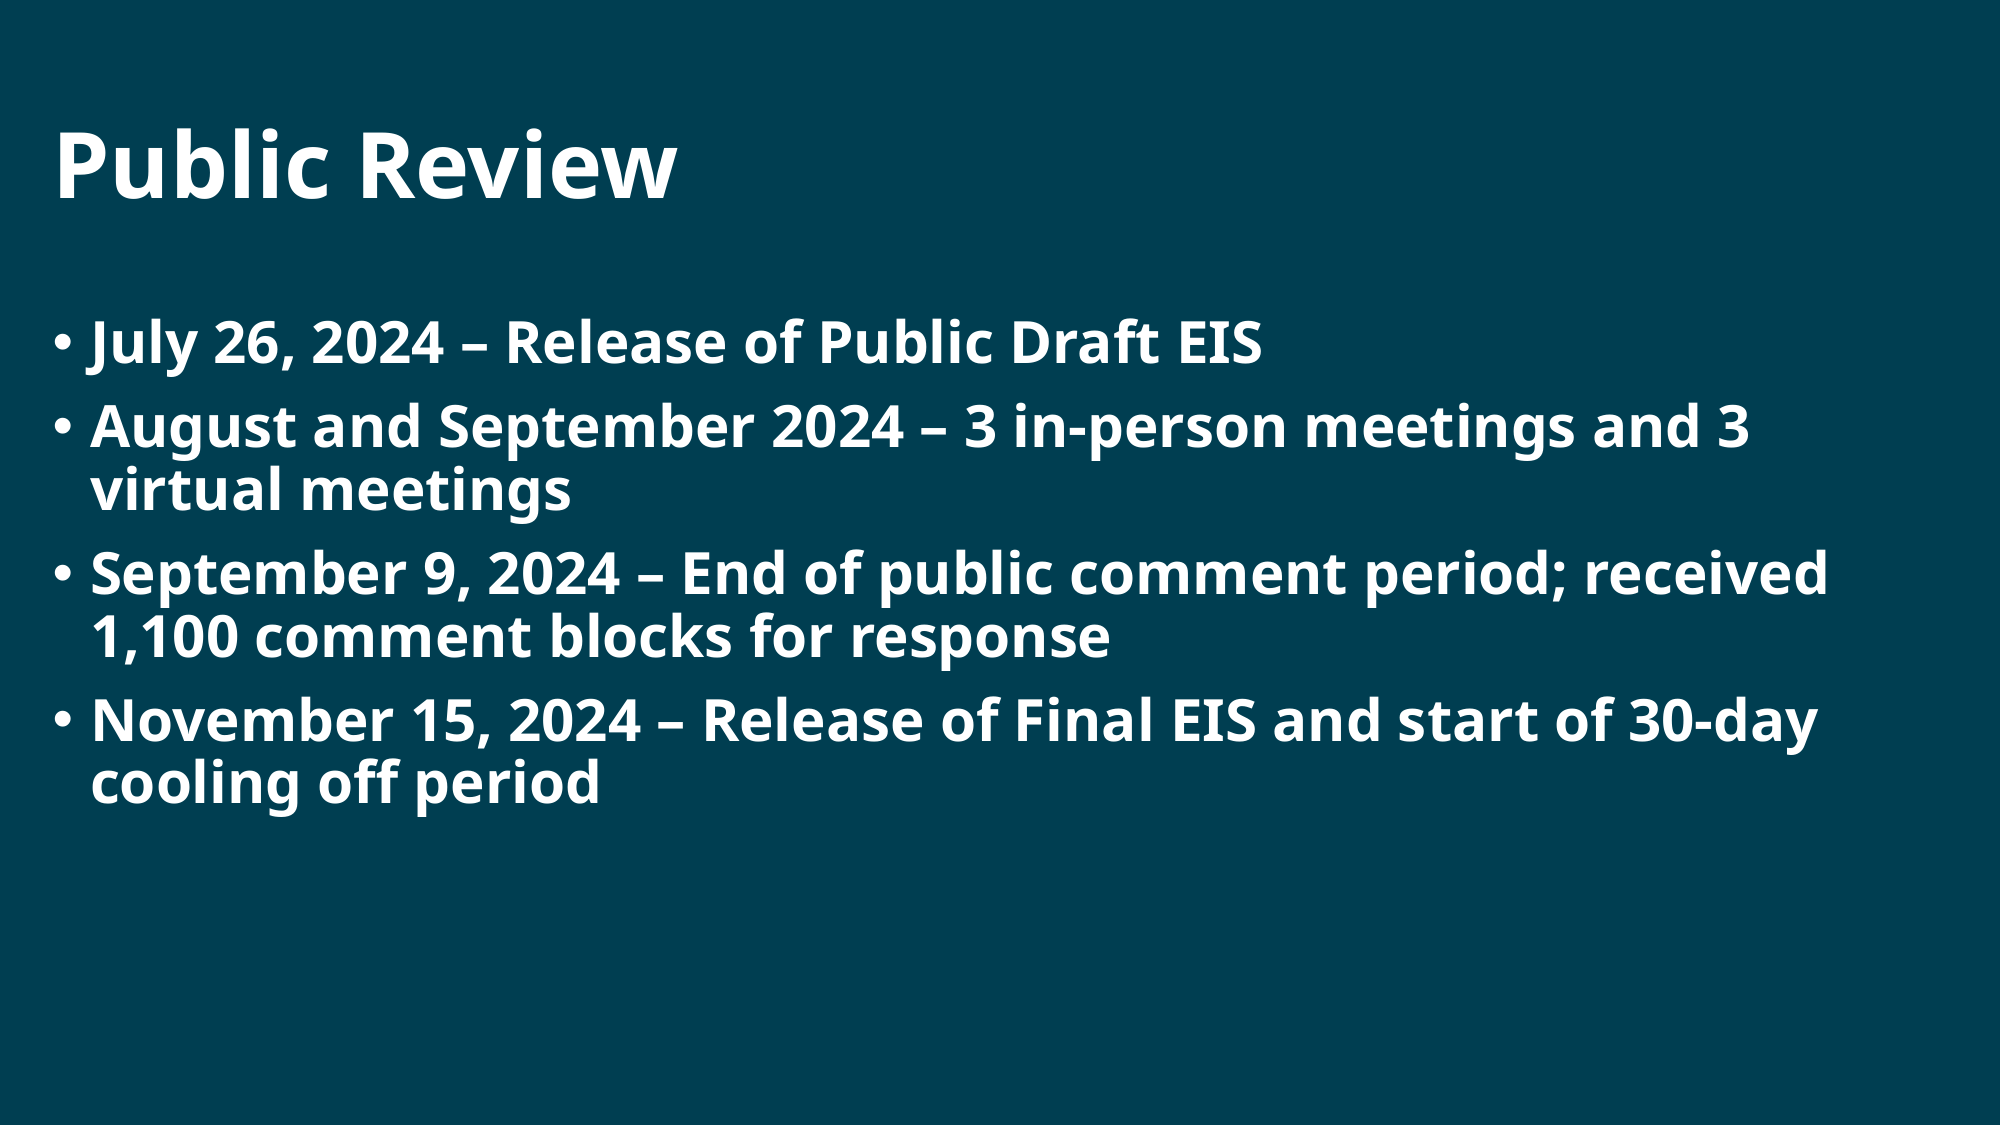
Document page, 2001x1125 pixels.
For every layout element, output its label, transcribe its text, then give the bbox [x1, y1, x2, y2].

title Public Review [37, 59, 1958, 278]
list July 26, 2024 – Release of Public Draft EIS August and September 2024 – 3 in-person meetings and 3 virtual meetings September 9, 2024 – End of public comment period; received 1,100 comment blocks for response November 15, 2024 – Release of Final EIS and start of 30-day cooling off period [37, 305, 1958, 1020]
